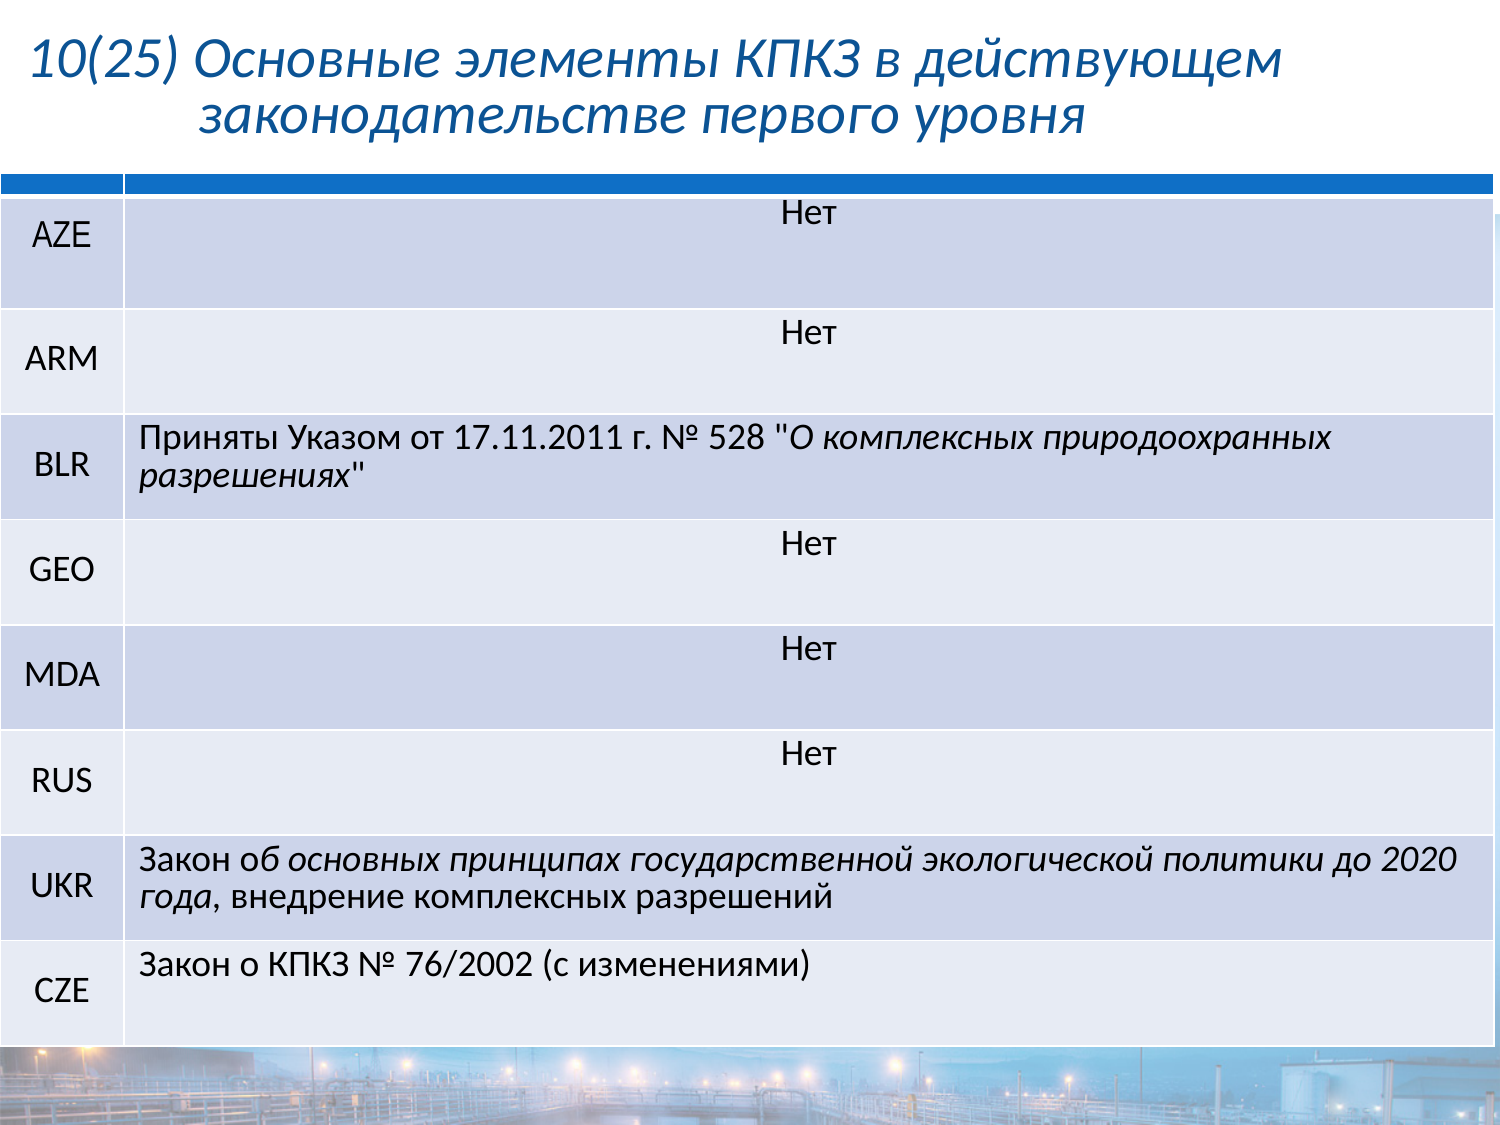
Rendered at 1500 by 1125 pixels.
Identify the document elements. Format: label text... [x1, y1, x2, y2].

table_cell Нет [125, 626, 1493, 729]
table_cell UKR [1, 836, 123, 940]
table_header [125, 174, 1493, 194]
table_cell Нет [125, 520, 1493, 624]
table_cell Закон о КПКЗ № 76/2002 (с изменениями) [125, 941, 1493, 1045]
table_cell RUS [1, 731, 123, 834]
table_cell BLR [1, 415, 123, 519]
table_cell GEO [1, 520, 123, 624]
table_cell Нет [125, 199, 1493, 308]
picture [0, 215, 1500, 1125]
table_cell AZE [1, 199, 123, 308]
table_cell CZE [1, 941, 123, 1045]
table_cell Приняты Указом от 17.11.2011 г. № 528 "О комплексных природоохранных разрешениях" [125, 415, 1493, 519]
table_cell ARM [1, 310, 123, 413]
title 10(25) Основные элементы КПКЗ в действующем законодательстве первого уровня [11, 19, 1495, 159]
table_cell MDA [1, 626, 123, 729]
table_cell Нет [125, 731, 1493, 834]
table_cell Закон об основных принципах государственной экологической политики до 2020 года, внедрение комплексных разрешений [125, 836, 1493, 940]
table_header [1, 174, 123, 194]
table_cell Нет [125, 310, 1493, 413]
